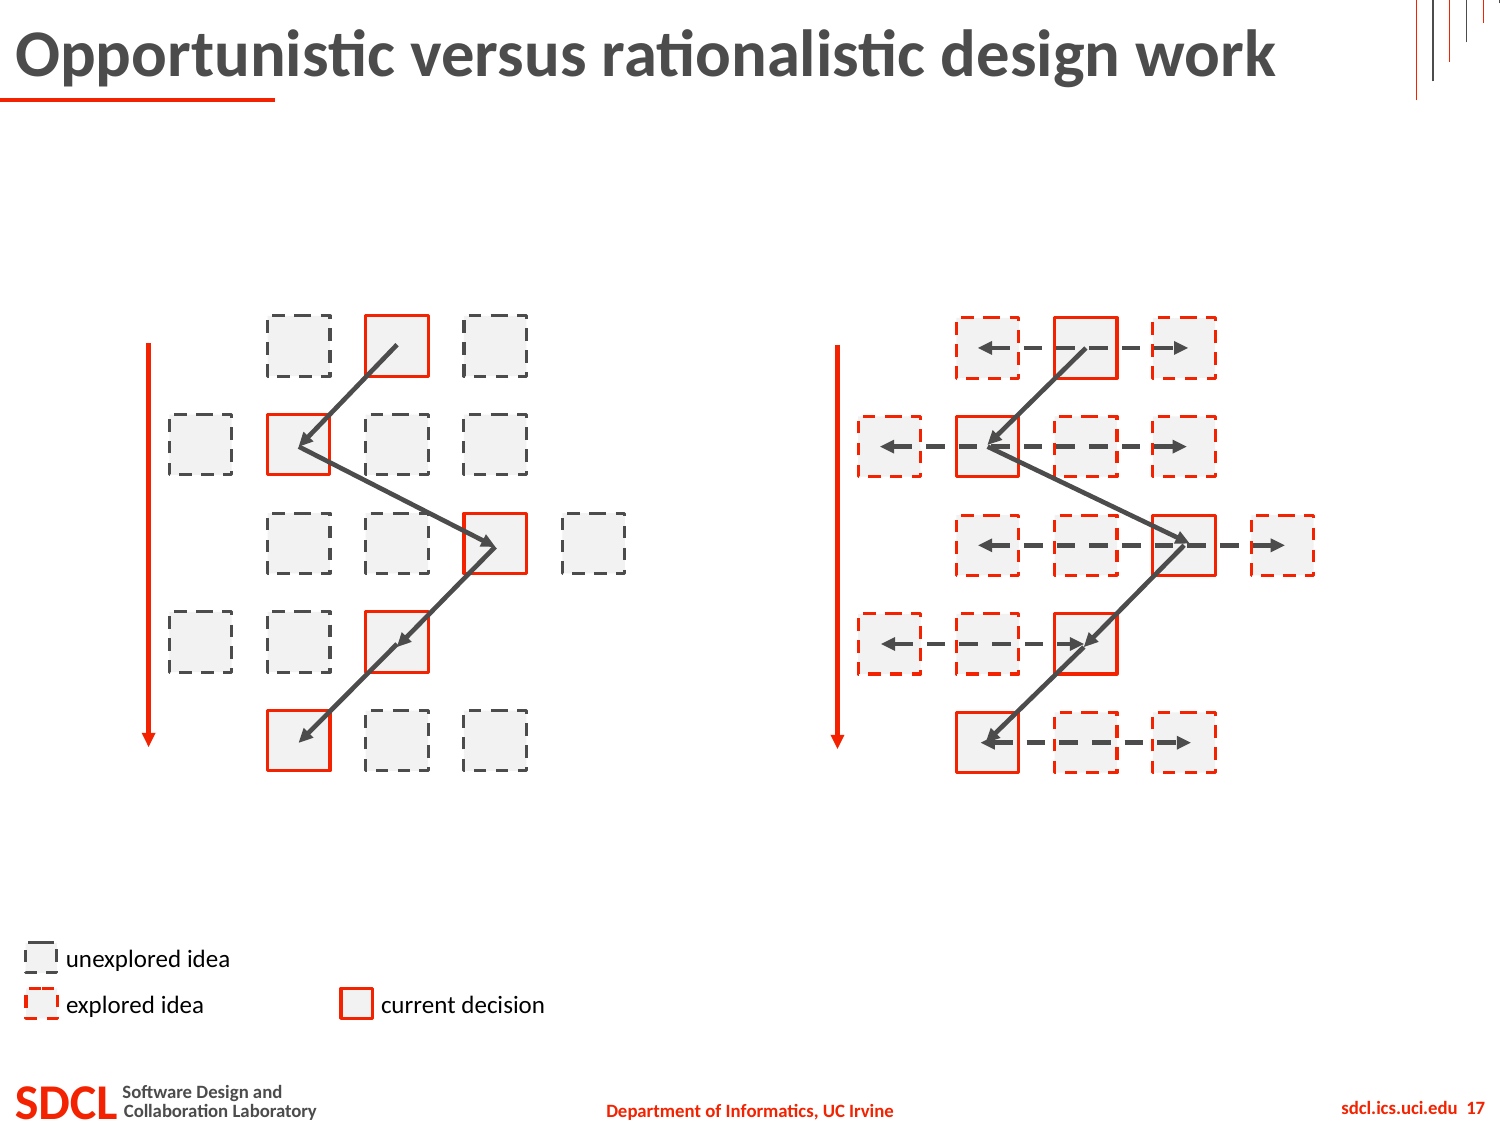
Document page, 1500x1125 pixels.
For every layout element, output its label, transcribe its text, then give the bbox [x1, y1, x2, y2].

text_box unexplored idea [51, 935, 246, 980]
text_box [1089, 656, 1118, 675]
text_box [298, 446, 496, 547]
text_box [858, 416, 921, 477]
text_box [267, 414, 293, 475]
text_box [463, 315, 527, 377]
title Opportunistic versus rationalistic design work [0, 0, 1350, 100]
text_box [26, 988, 58, 1019]
text_box [25, 942, 51, 973]
text_box [956, 317, 1019, 379]
text_box [463, 710, 527, 771]
text_box [463, 414, 527, 475]
text_box [1054, 752, 1118, 773]
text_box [1083, 545, 1185, 648]
text_box [1190, 554, 1216, 576]
text_box [1251, 515, 1314, 576]
text_box [1090, 416, 1117, 444]
text_box [267, 513, 330, 574]
text_box [1090, 356, 1118, 379]
text_box [1194, 515, 1216, 544]
text_box [956, 712, 1019, 773]
text_box [562, 513, 625, 574]
text_box [956, 653, 980, 675]
text_box [956, 515, 1019, 576]
text_box [1054, 613, 1078, 643]
text_box [1152, 712, 1216, 773]
text_box [956, 613, 1019, 643]
text_box [956, 416, 982, 446]
text_box [169, 611, 232, 673]
text_box [169, 414, 232, 475]
text_box [1152, 416, 1216, 477]
text_box [267, 611, 330, 673]
text_box [365, 556, 391, 574]
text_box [985, 646, 1085, 743]
text_box [1089, 712, 1118, 742]
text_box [298, 344, 398, 446]
text_box [858, 613, 921, 675]
text_box [401, 656, 429, 673]
text_box [365, 710, 429, 771]
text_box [396, 546, 496, 648]
text_box [341, 988, 373, 1019]
text_box [365, 315, 429, 377]
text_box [298, 643, 398, 743]
text_box [1152, 317, 1216, 379]
text_box [1054, 317, 1118, 347]
text_box explored idea [51, 980, 220, 1026]
text_box [499, 513, 527, 574]
text_box [267, 315, 330, 377]
text_box [1054, 555, 1078, 576]
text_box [987, 356, 1087, 444]
text_box [365, 611, 391, 642]
text_box current decision [366, 980, 561, 1026]
text_box [267, 710, 330, 771]
text_box [956, 456, 982, 477]
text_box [987, 446, 1190, 544]
text_box [401, 414, 429, 445]
